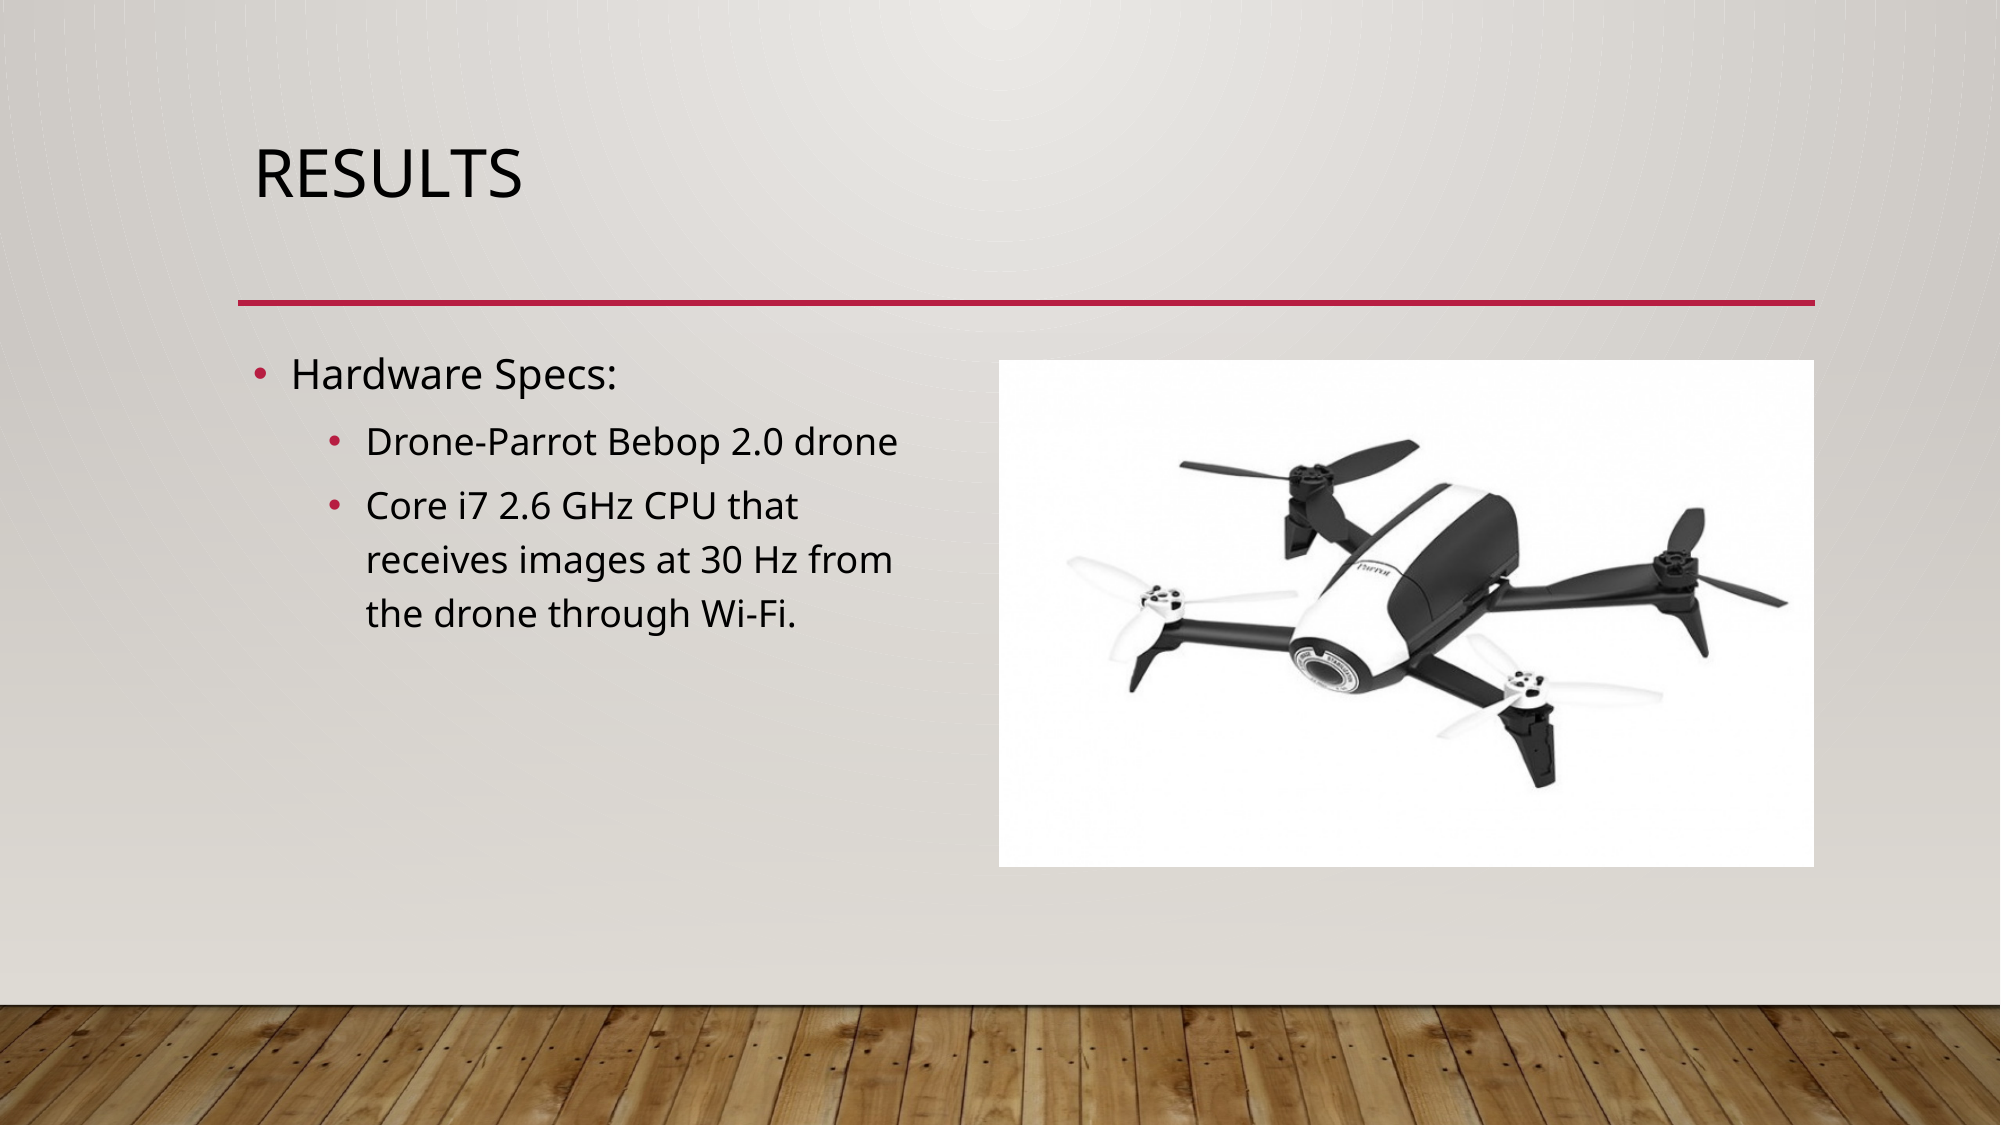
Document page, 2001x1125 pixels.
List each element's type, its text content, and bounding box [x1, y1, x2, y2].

picture [0, 1005, 2000, 1125]
list Hardware Specs: Drone-Parrot Bebop 2.0 drone Core i7 2.6 GHz CPU that receives images at 30 Hz from the drone through Wi-Fi. [238, 330, 921, 897]
title Results [238, 131, 1814, 305]
picture [999, 360, 1814, 868]
